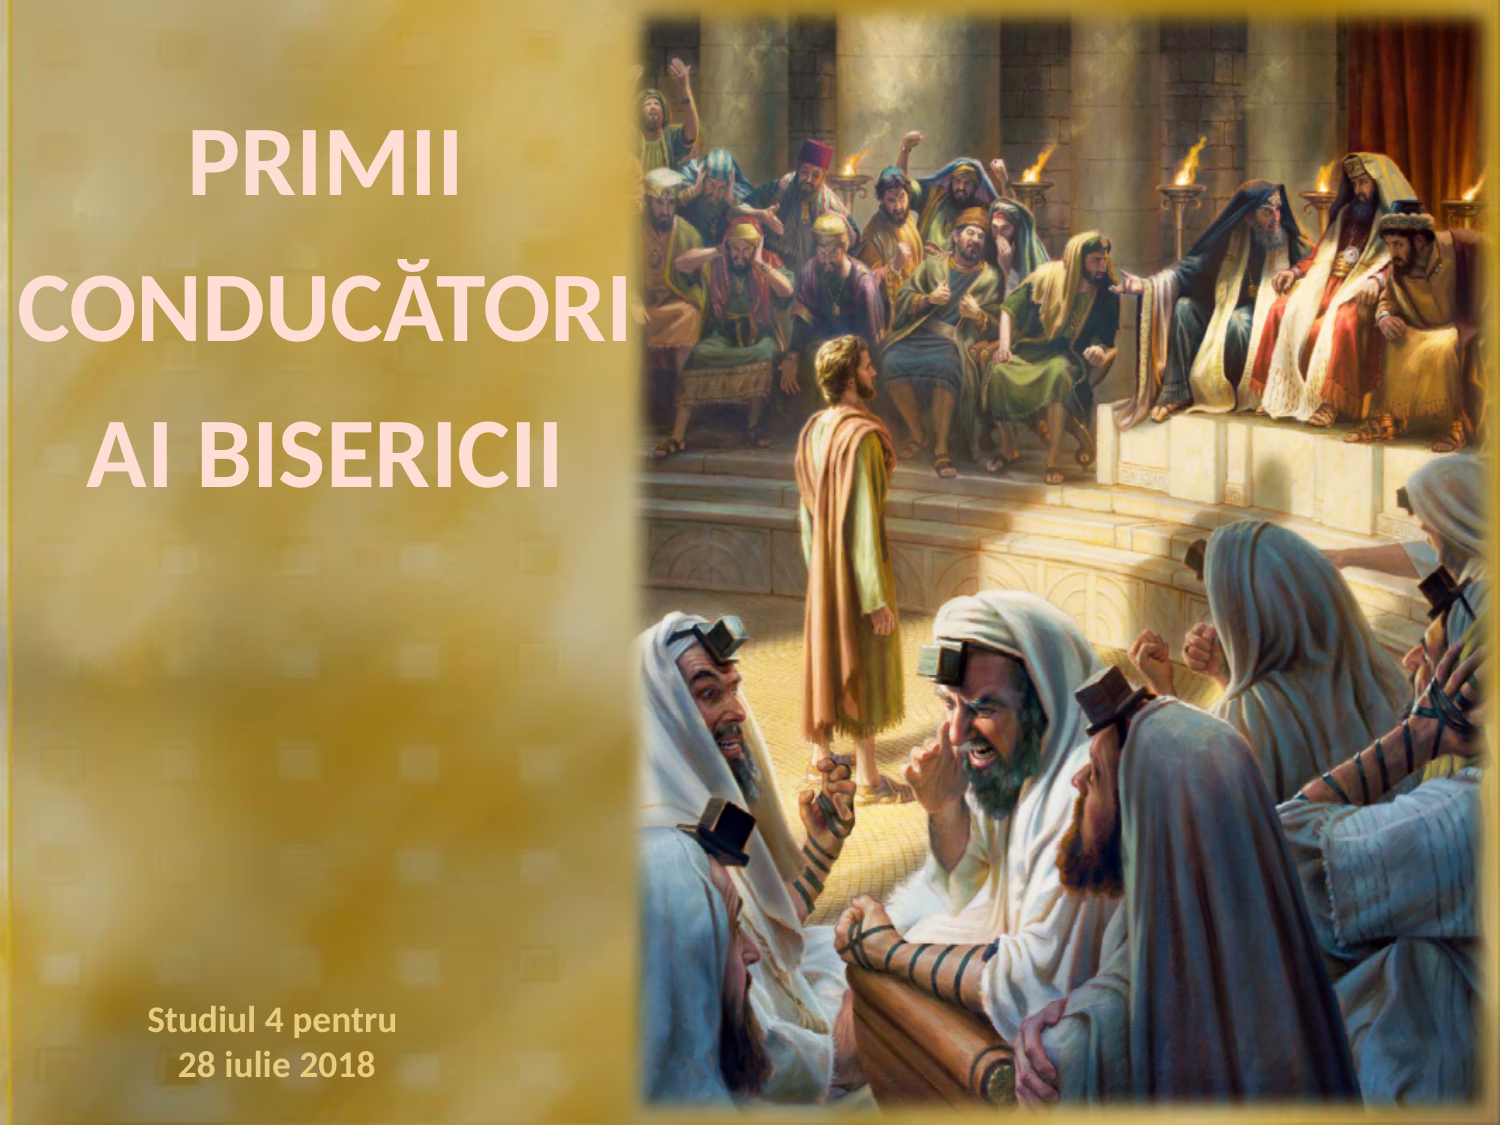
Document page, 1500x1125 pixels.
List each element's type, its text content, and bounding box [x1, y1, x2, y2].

text_box Studiul 4 pentru 28 iulie 2018 [97, 987, 457, 1093]
picture [0, 0, 1500, 1125]
text_box PRIMII CONDUCĂTORI AI BISERICII [0, 62, 623, 515]
